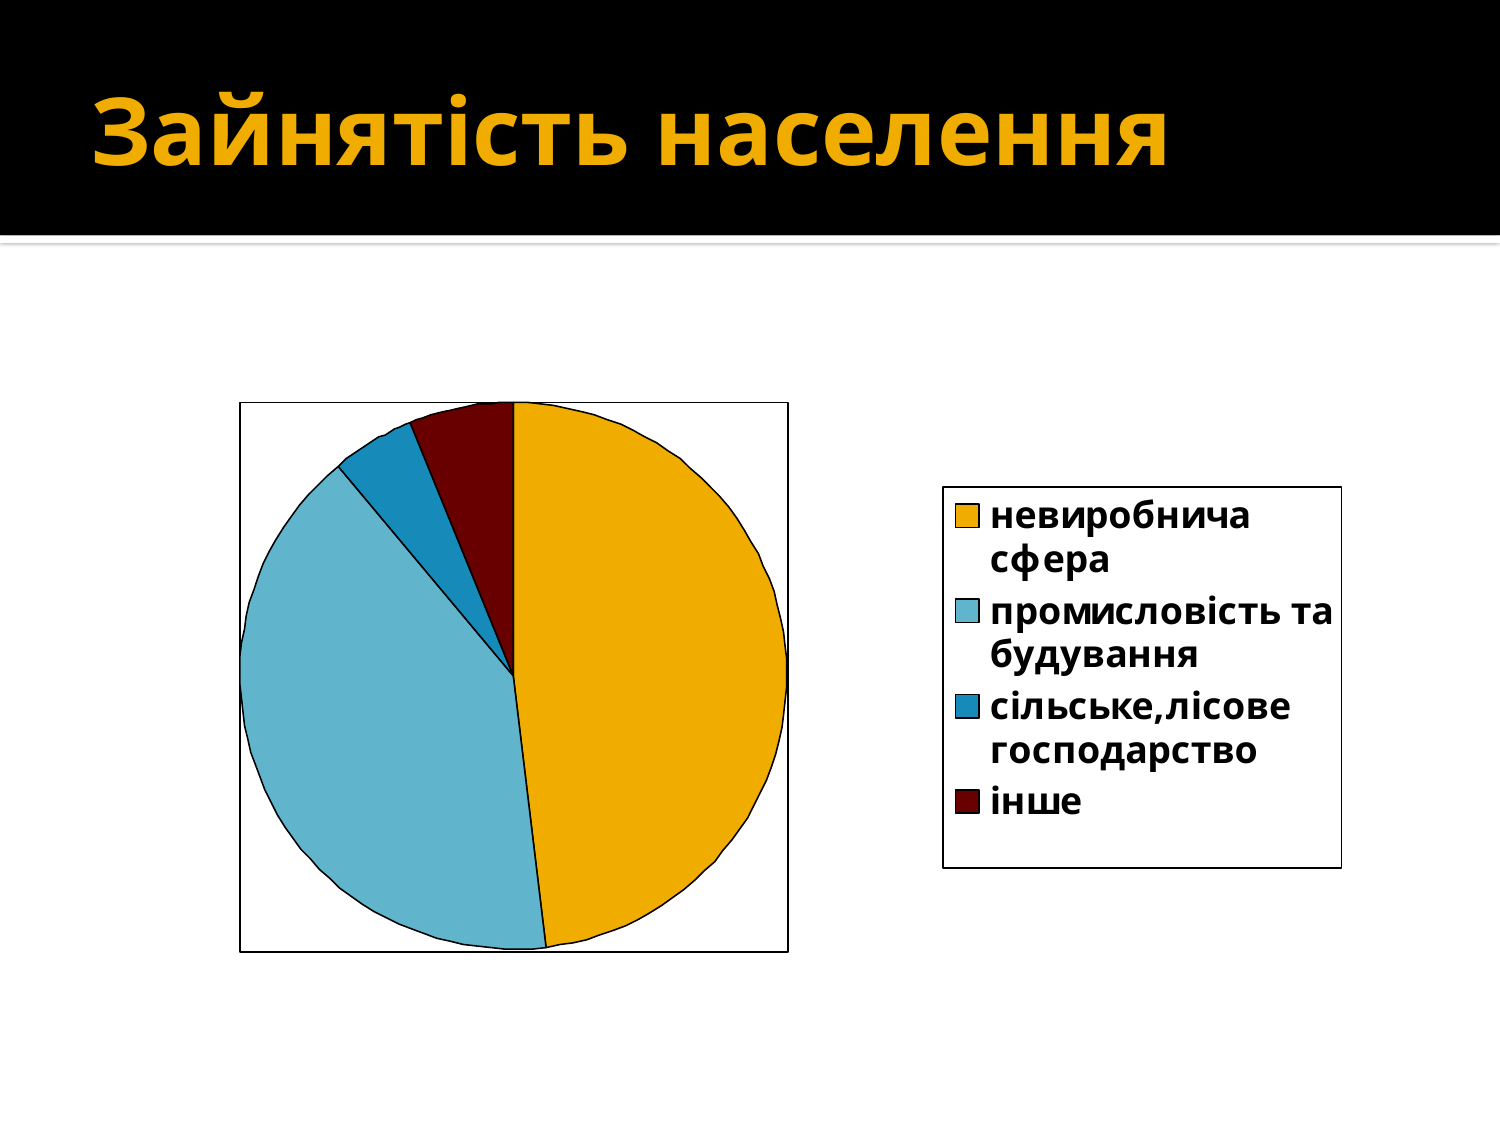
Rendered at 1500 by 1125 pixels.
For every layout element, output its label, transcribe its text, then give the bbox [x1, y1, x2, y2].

title Зайнятість населення [75, 25, 1425, 231]
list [81, 339, 1357, 1015]
